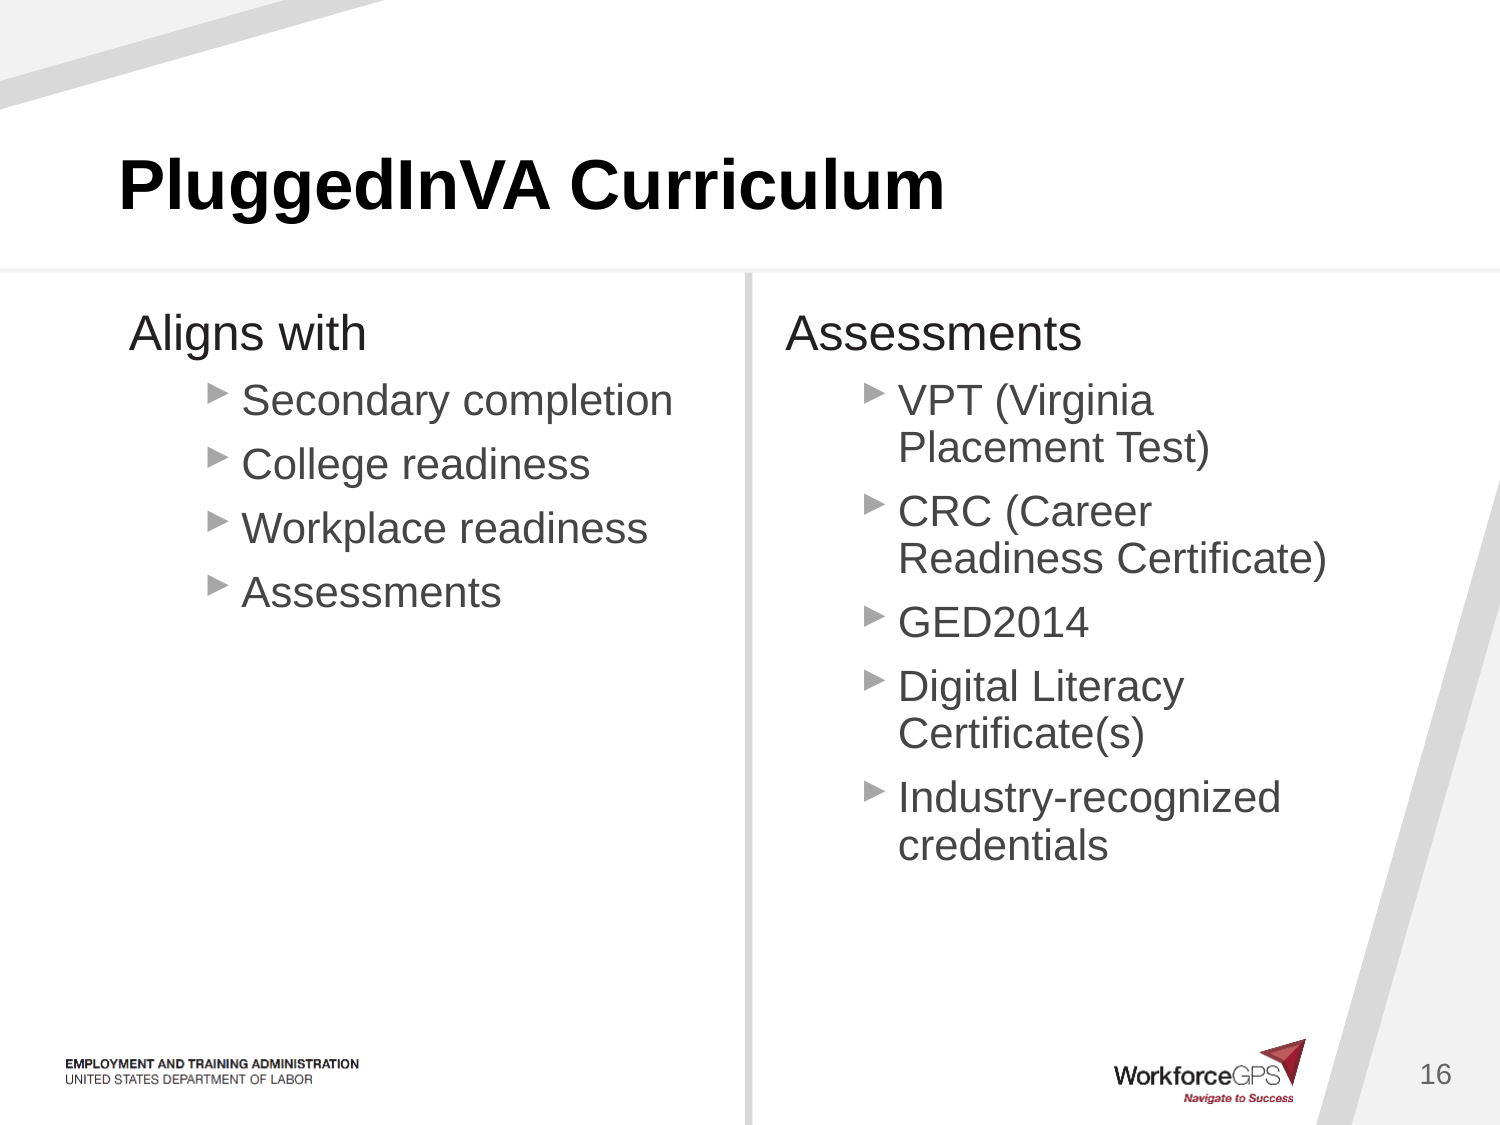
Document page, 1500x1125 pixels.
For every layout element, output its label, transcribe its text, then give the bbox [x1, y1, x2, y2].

picture [59, 1053, 370, 1092]
title PluggedInVA Curriculum [103, 59, 1409, 233]
list Aligns with Secondary completion College readiness Workplace readiness Assessments [114, 299, 729, 1014]
list Assessments VPT (Virginia Placement Test) CRC (Career Readiness Certificate) GED2014 Digital Literacy Certificate(s) Industry-recognized credentials [770, 299, 1386, 1014]
slide_number 16 [1343, 1042, 1468, 1103]
picture [1112, 1038, 1308, 1105]
